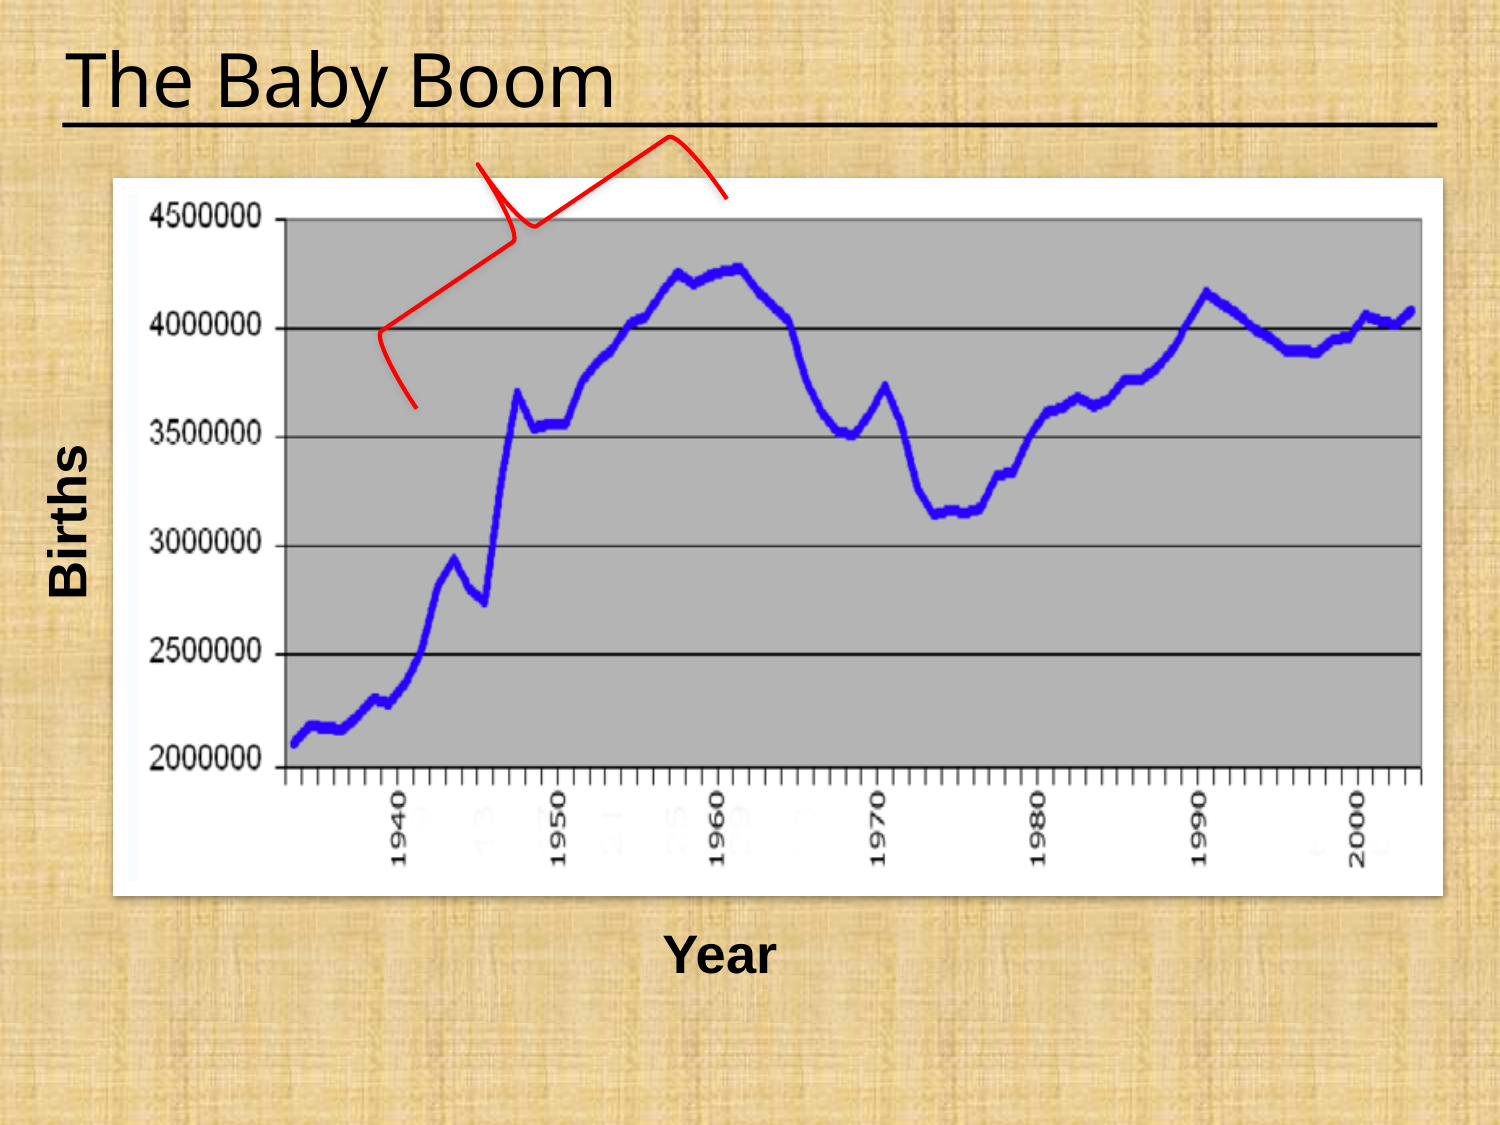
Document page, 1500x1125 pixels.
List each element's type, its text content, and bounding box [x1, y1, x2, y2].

text_box [589, 136, 721, 190]
title The Baby Boom [50, 24, 1325, 150]
text_box Year [519, 912, 920, 993]
text_box Births [24, 322, 105, 723]
picture [0, 0, 1500, 1125]
